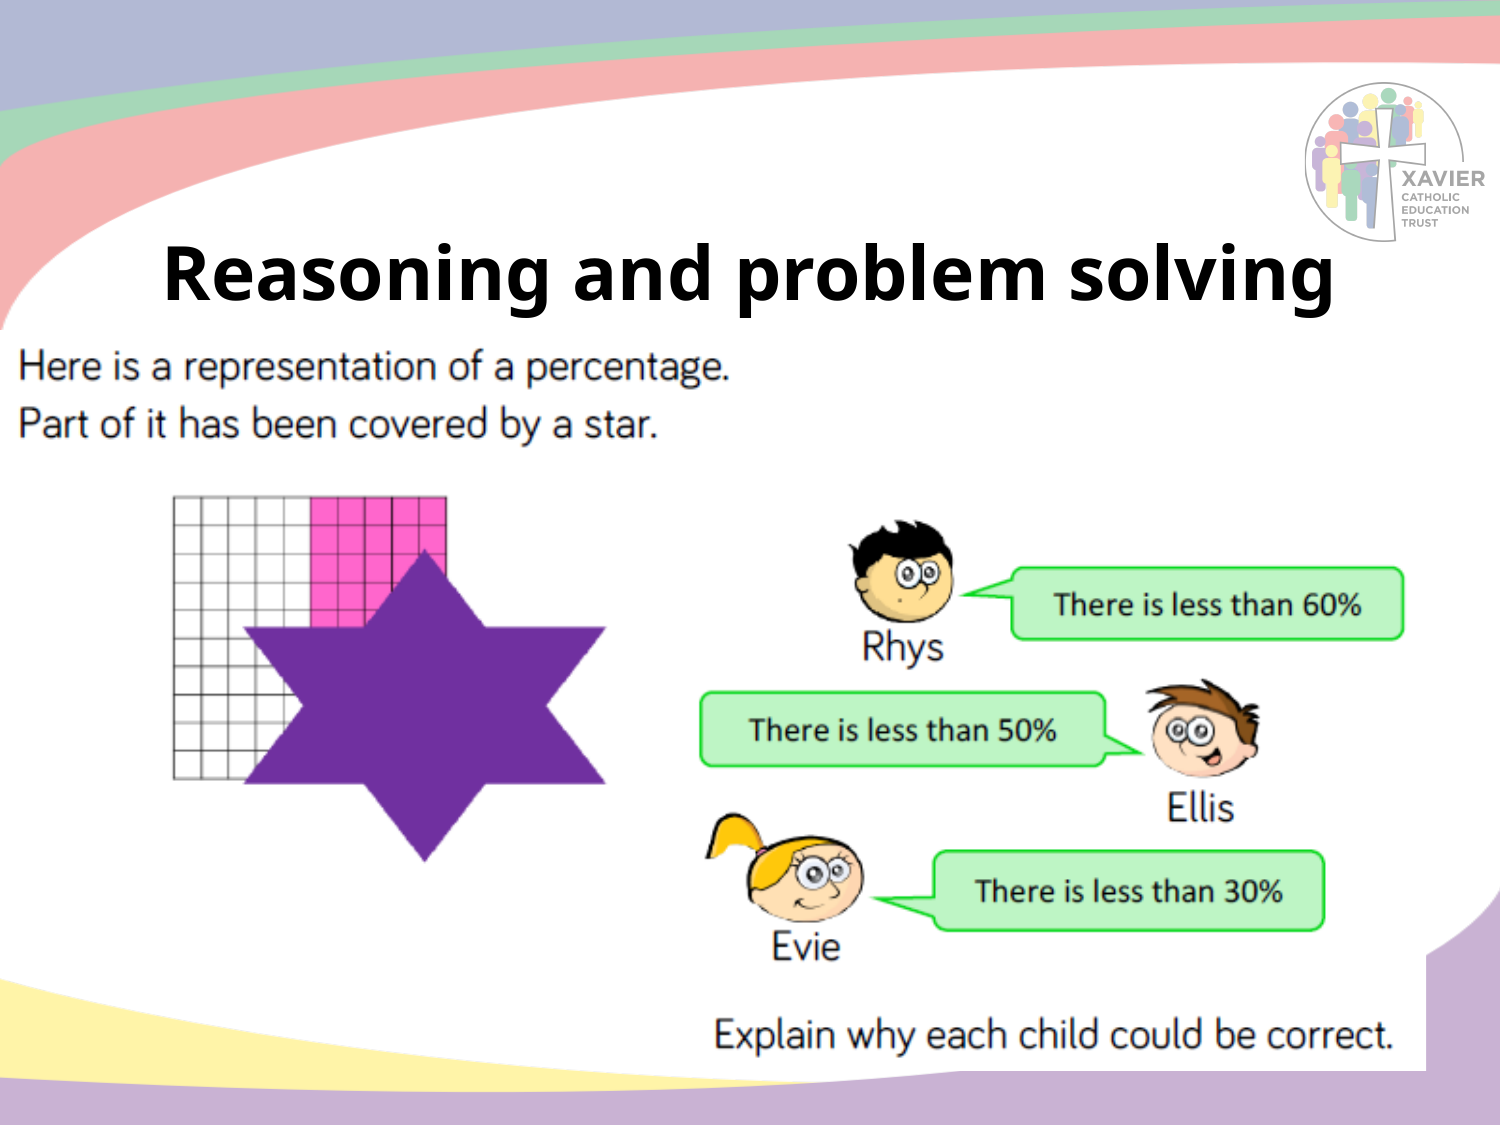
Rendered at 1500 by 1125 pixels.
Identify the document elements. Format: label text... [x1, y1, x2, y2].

title Reasoning and problem solving [112, 184, 1388, 325]
picture [0, 329, 1427, 1071]
